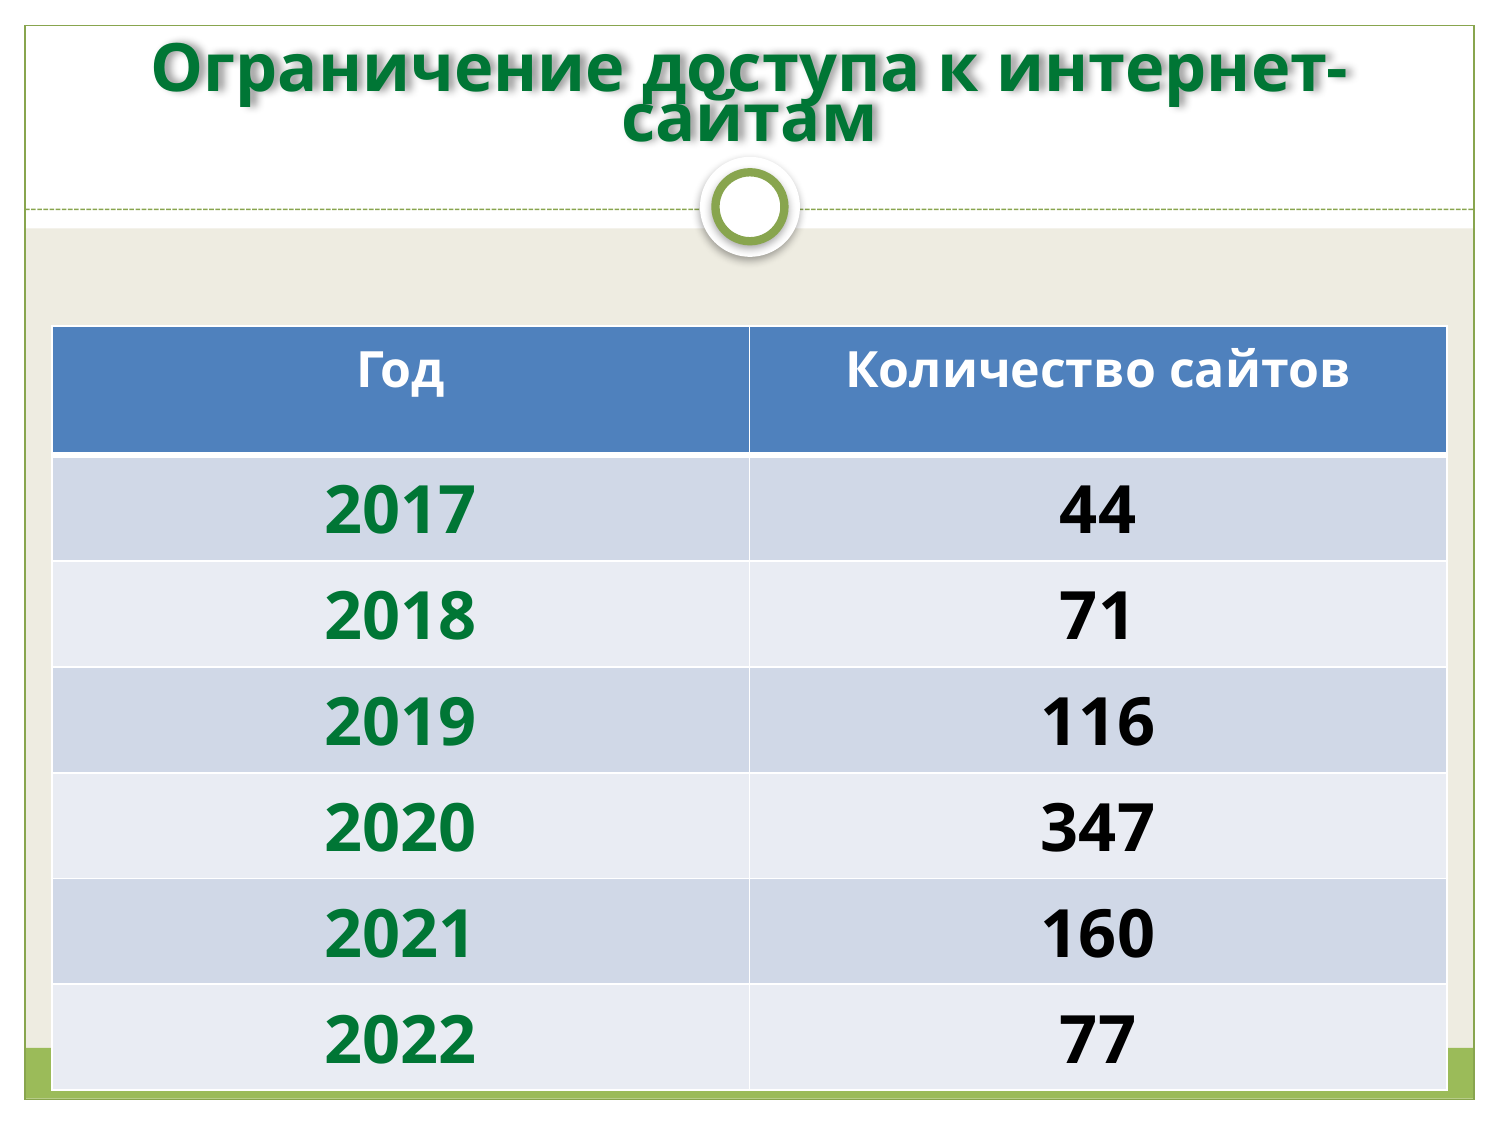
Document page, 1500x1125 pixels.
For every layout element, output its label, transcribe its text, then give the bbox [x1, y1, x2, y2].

table_cell 44 [750, 458, 1446, 560]
table_header Год [53, 327, 749, 452]
table_cell 2019 [53, 668, 749, 772]
table_cell 2020 [53, 774, 749, 878]
table_cell 2017 [53, 458, 749, 560]
table_header Количество сайтов [750, 327, 1446, 452]
table_cell 116 [750, 668, 1446, 772]
title Ограничение доступа к интернет-сайтам [49, 37, 1450, 162]
table_cell 347 [750, 774, 1446, 878]
table_cell 2021 [53, 879, 749, 983]
table_cell 77 [750, 985, 1446, 1089]
table_cell 2022 [53, 985, 749, 1089]
table_cell 2018 [53, 562, 749, 666]
table_cell 71 [750, 562, 1446, 666]
table_cell 160 [750, 879, 1446, 983]
